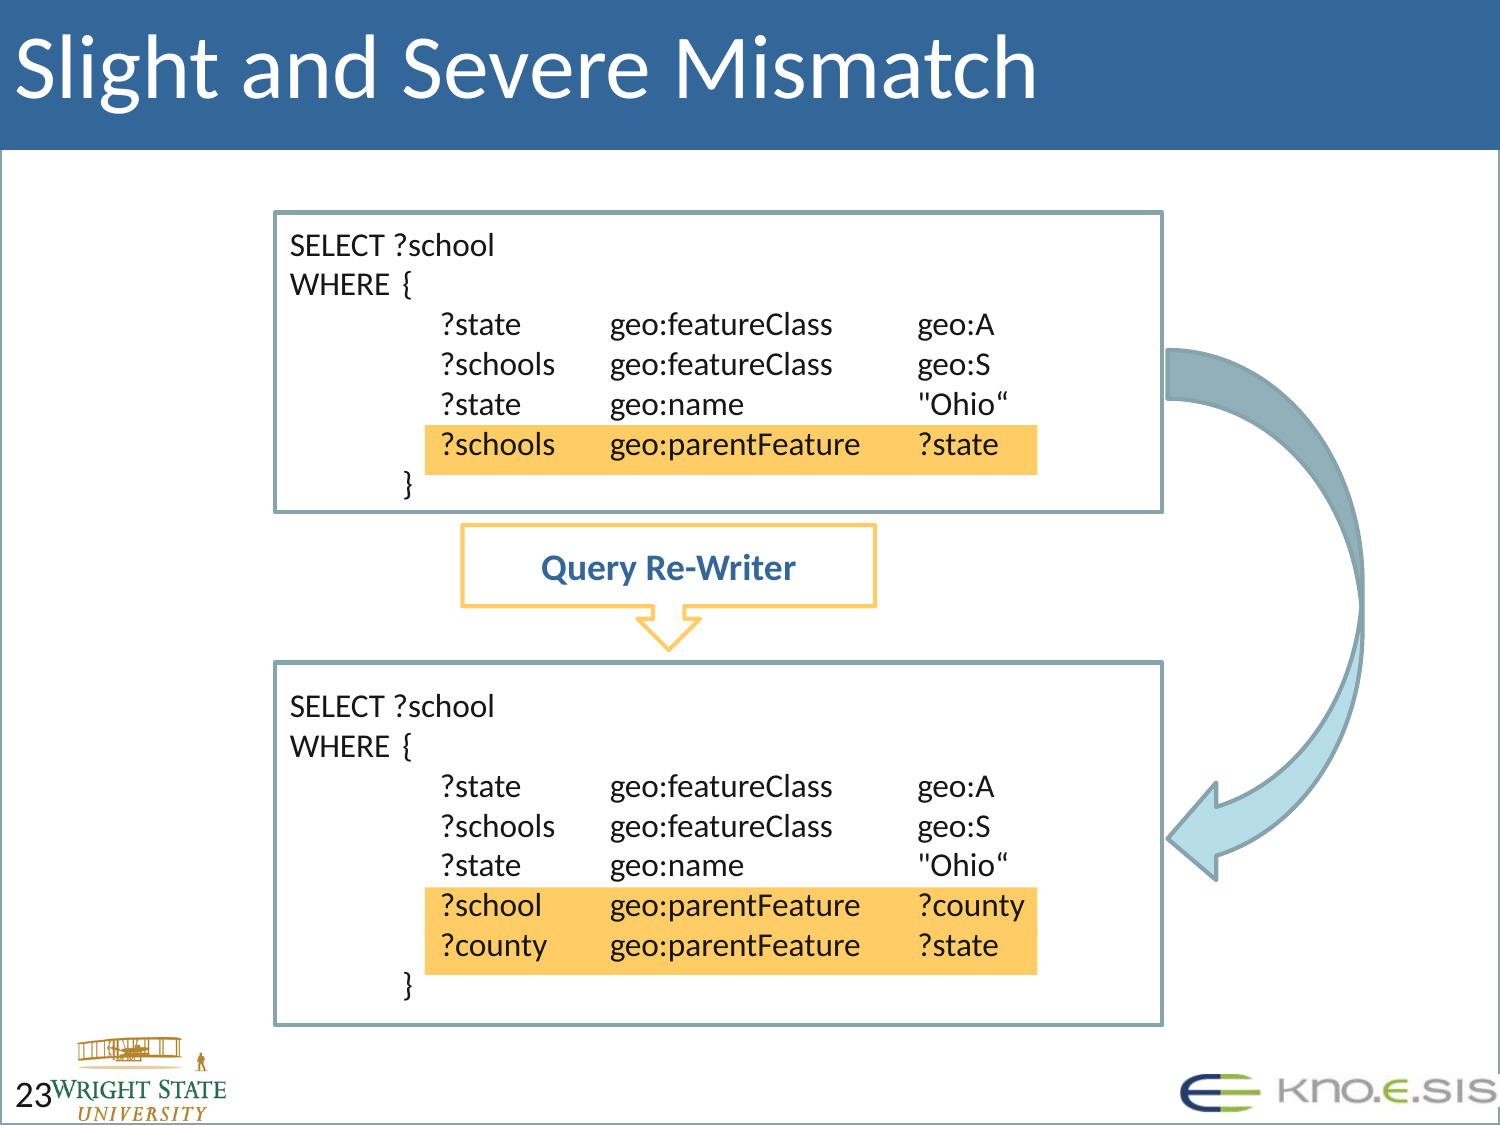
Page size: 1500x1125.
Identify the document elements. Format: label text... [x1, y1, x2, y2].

text_box 23 [0, 1062, 75, 1125]
text_box SELECT ?school WHERE { ?state geo:featureClass geo:A ?schools geo:featureClass geo:S ?state geo:name "Ohio“ ?school geo:parentFeature ?county ?county geo:parentFeature ?state } [273, 660, 1164, 1027]
text_box SELECT ?school WHERE { ?state geo:featureClass geo:A ?schools geo:featureClass geo:S ?state geo:name "Ohio“ ?schools geo:parentFeature ?state } [273, 210, 1164, 514]
text_box Query Re-Writer [460, 522, 878, 653]
title Slight and Severe Mismatch [0, 0, 1500, 150]
picture [50, 1037, 226, 1121]
picture [1178, 1074, 1262, 1113]
picture [1275, 1074, 1500, 1107]
text_box [1165, 347, 1365, 883]
